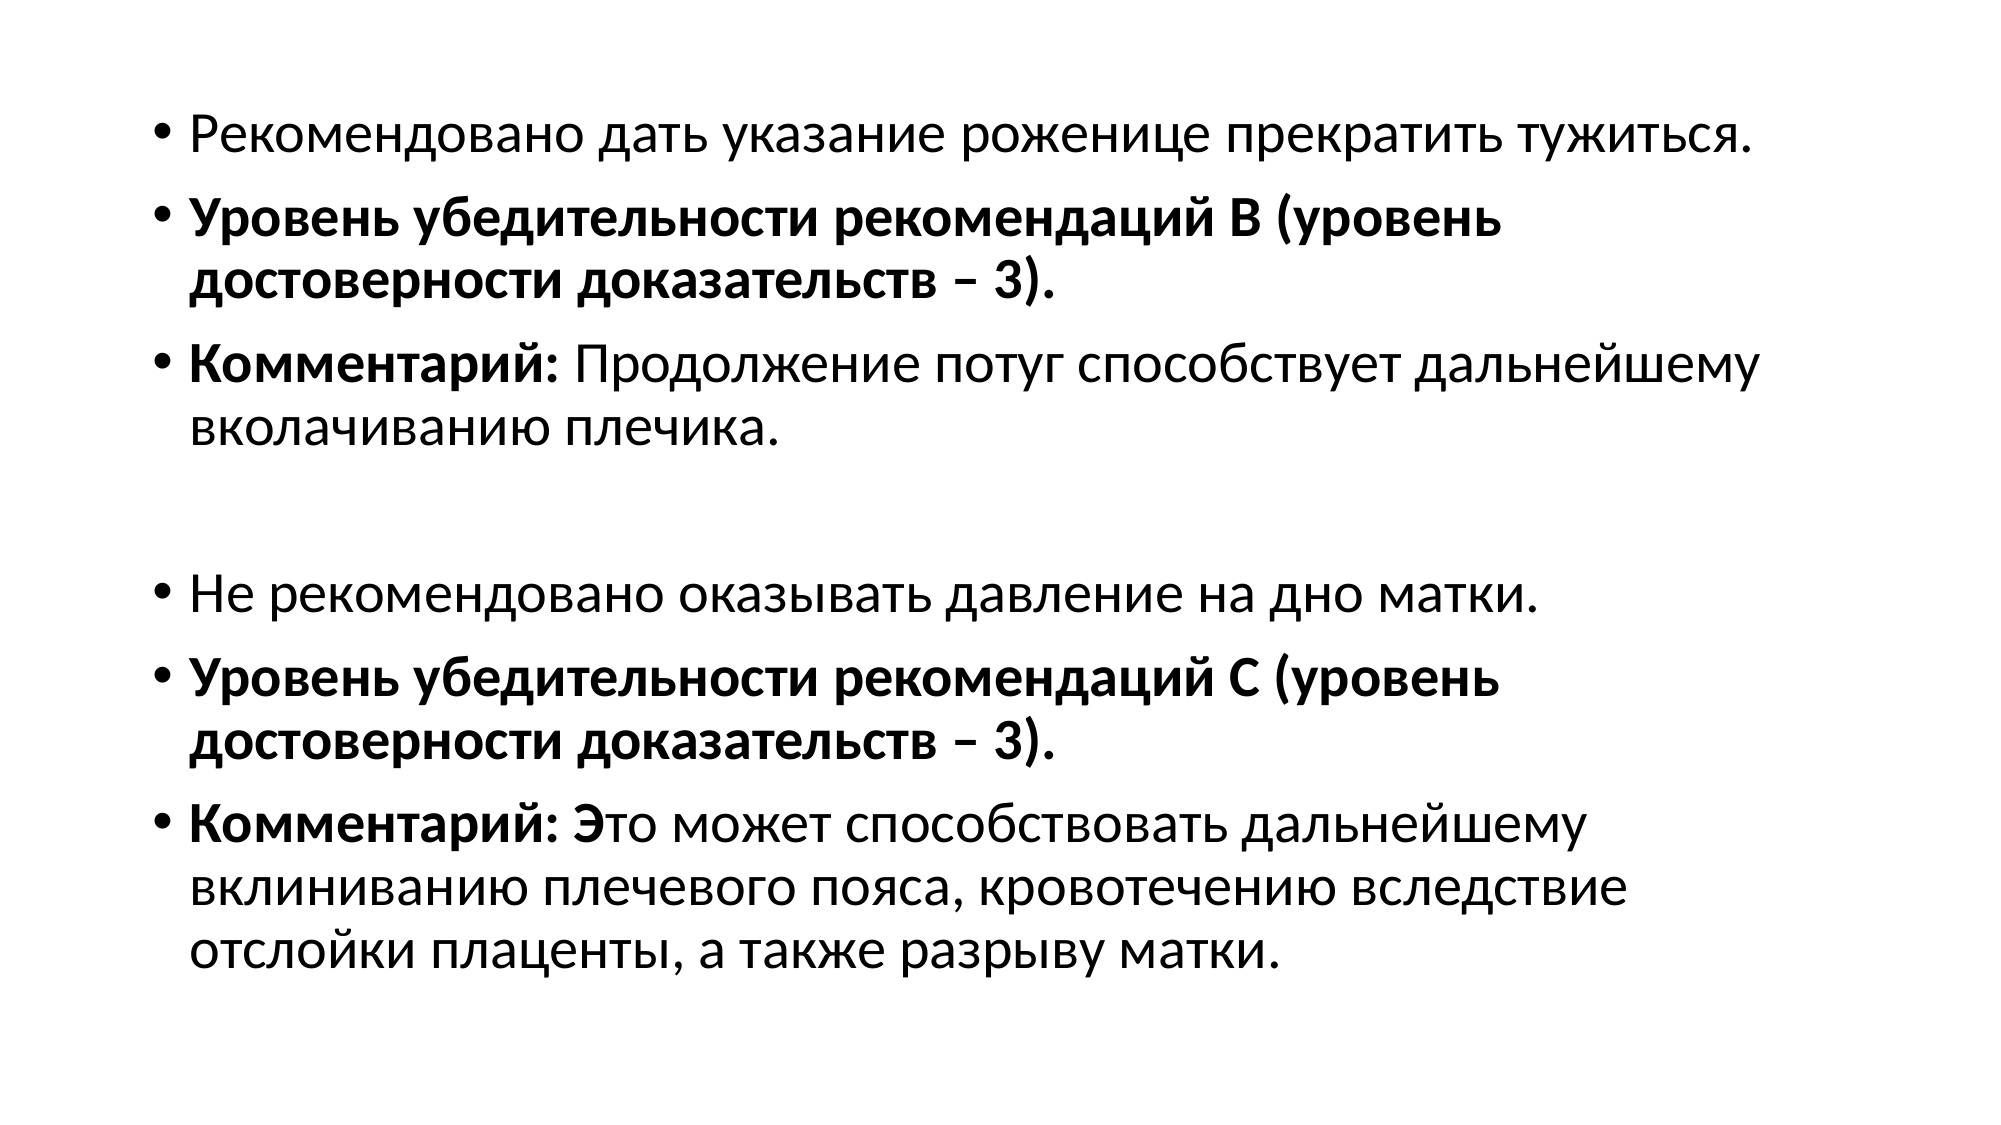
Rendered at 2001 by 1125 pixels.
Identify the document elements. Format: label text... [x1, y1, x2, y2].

list Рекомендовано дать указание роженице прекратить тужиться. Уровень убедительности рекомендаций В (уровень достоверности доказательств – 3). Комментарий: Продолжение потуг способствует дальнейшему вколачиванию плечика. Не рекомендовано оказывать давление на дно матки. Уровень убедительности рекомендаций С (уровень достоверности доказательств – 3). Комментарий: Это может способствовать дальнейшему вклиниванию плечевого пояса, кровотечению вследствие отслойки плаценты, а также разрыву матки. [137, 94, 1863, 1014]
